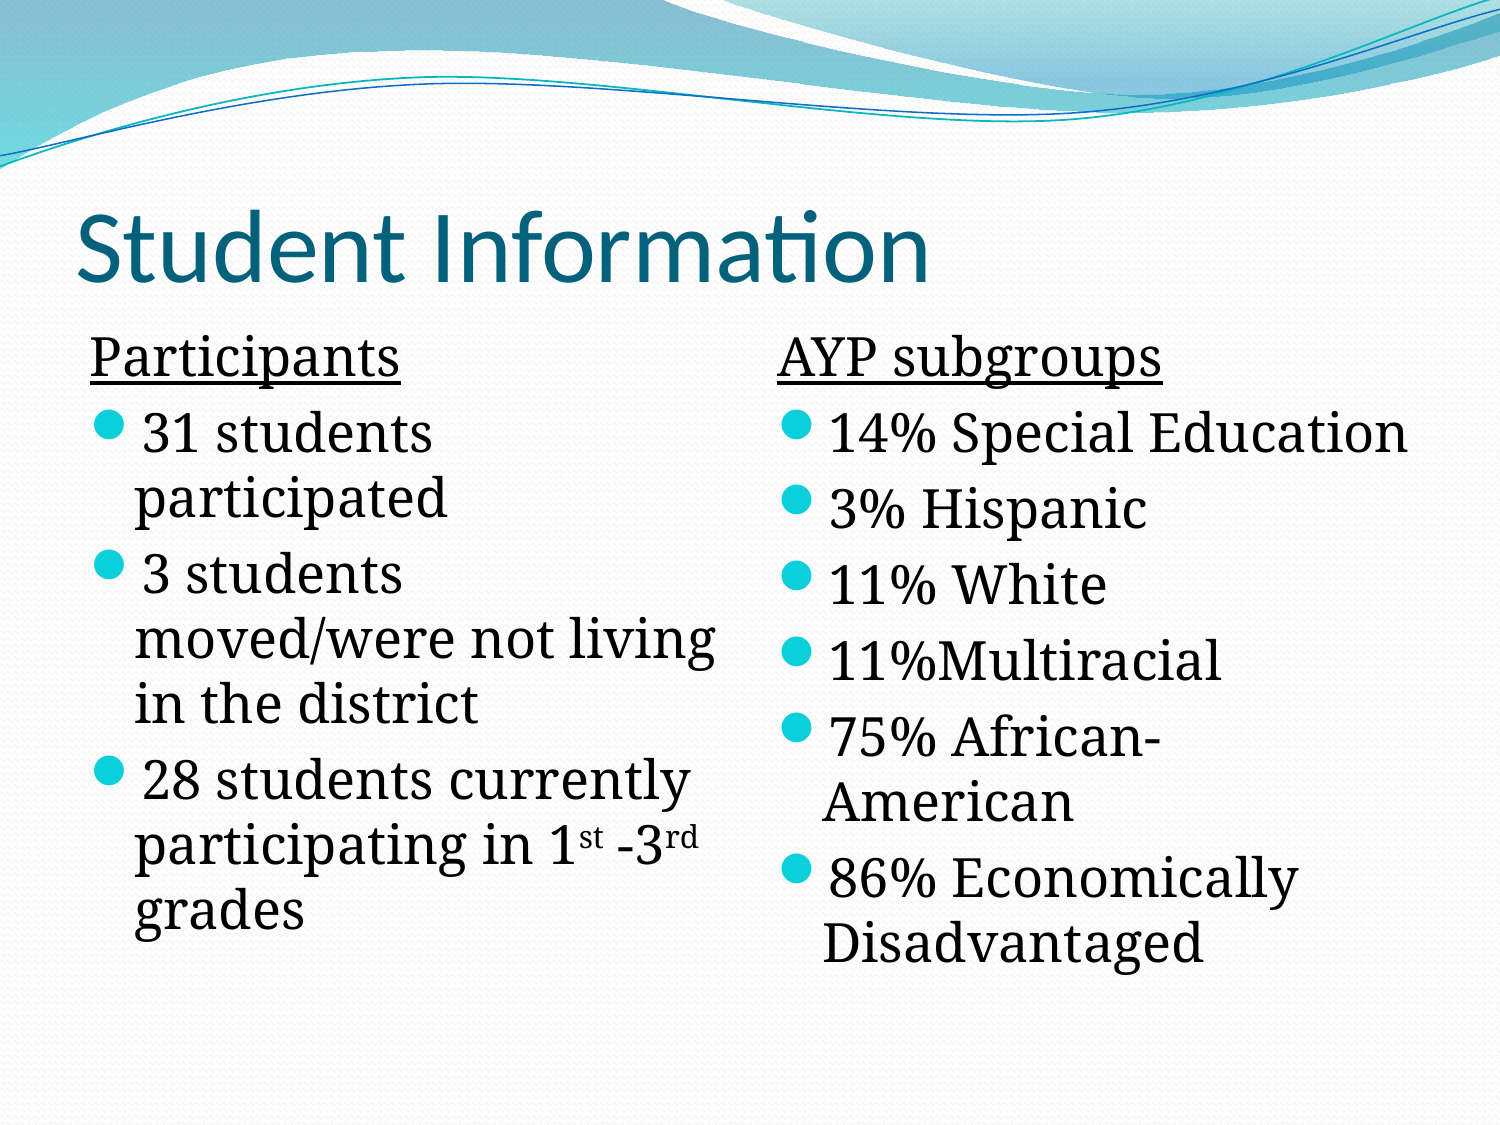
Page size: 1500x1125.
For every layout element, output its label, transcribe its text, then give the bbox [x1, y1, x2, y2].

list Participants 31 students participated 3 students moved/were not living in the district 28 students currently participating in 1st -3rd grades [75, 314, 738, 1043]
title Student Information [75, 115, 1425, 303]
list AYP subgroups 14% Special Education 3% Hispanic 11% White 11%Multiracial 75% African-American 86% Economically Disadvantaged [762, 314, 1425, 1043]
